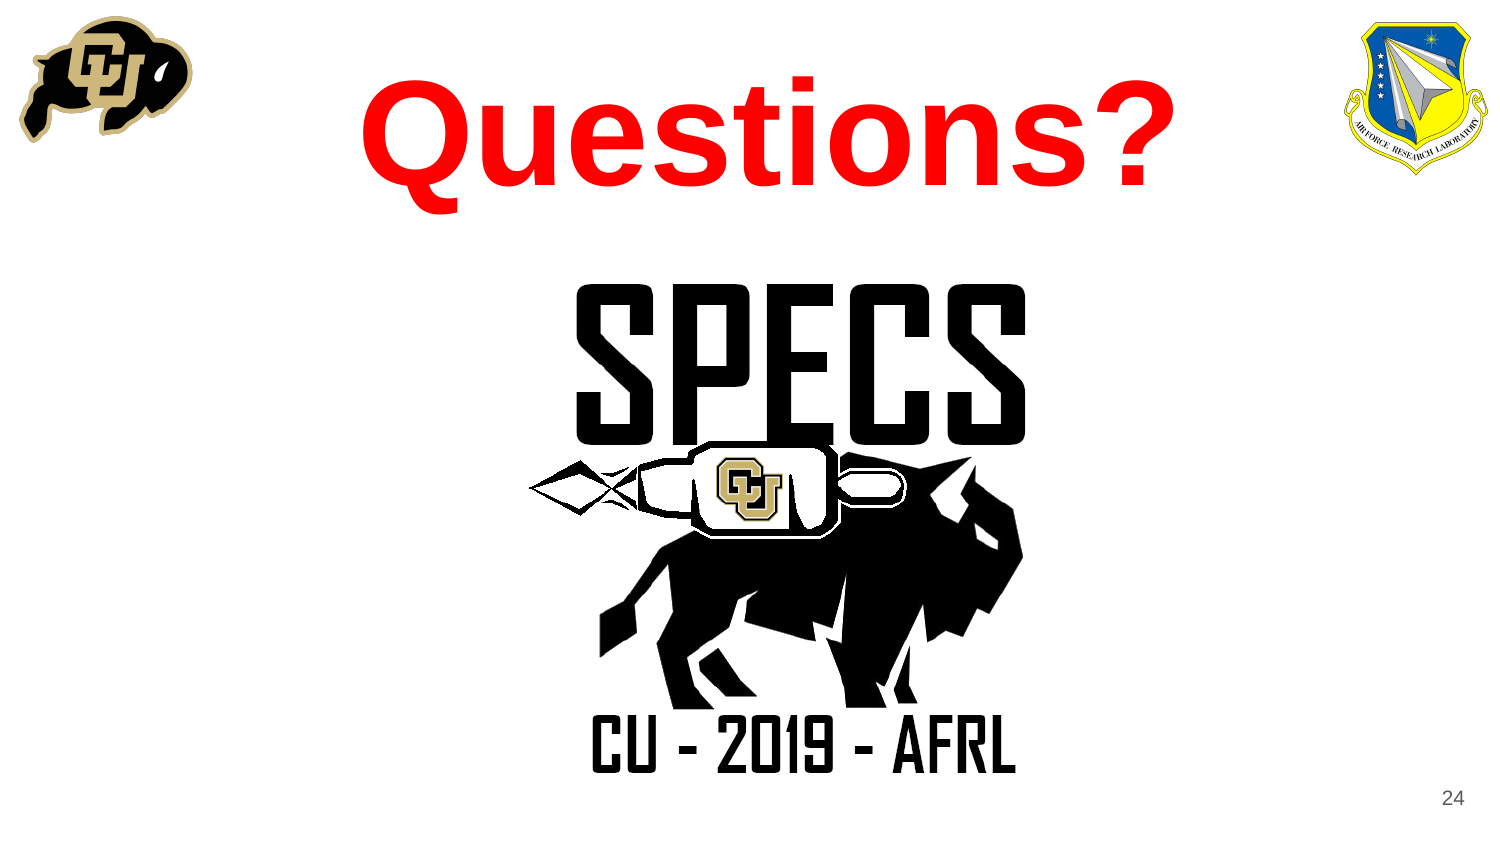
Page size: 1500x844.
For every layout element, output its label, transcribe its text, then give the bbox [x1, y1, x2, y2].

slide_number 24 [1389, 764, 1480, 830]
picture [1332, 14, 1500, 183]
title Questions? [285, 20, 1255, 178]
picture [508, 271, 1032, 779]
picture [17, 14, 193, 145]
